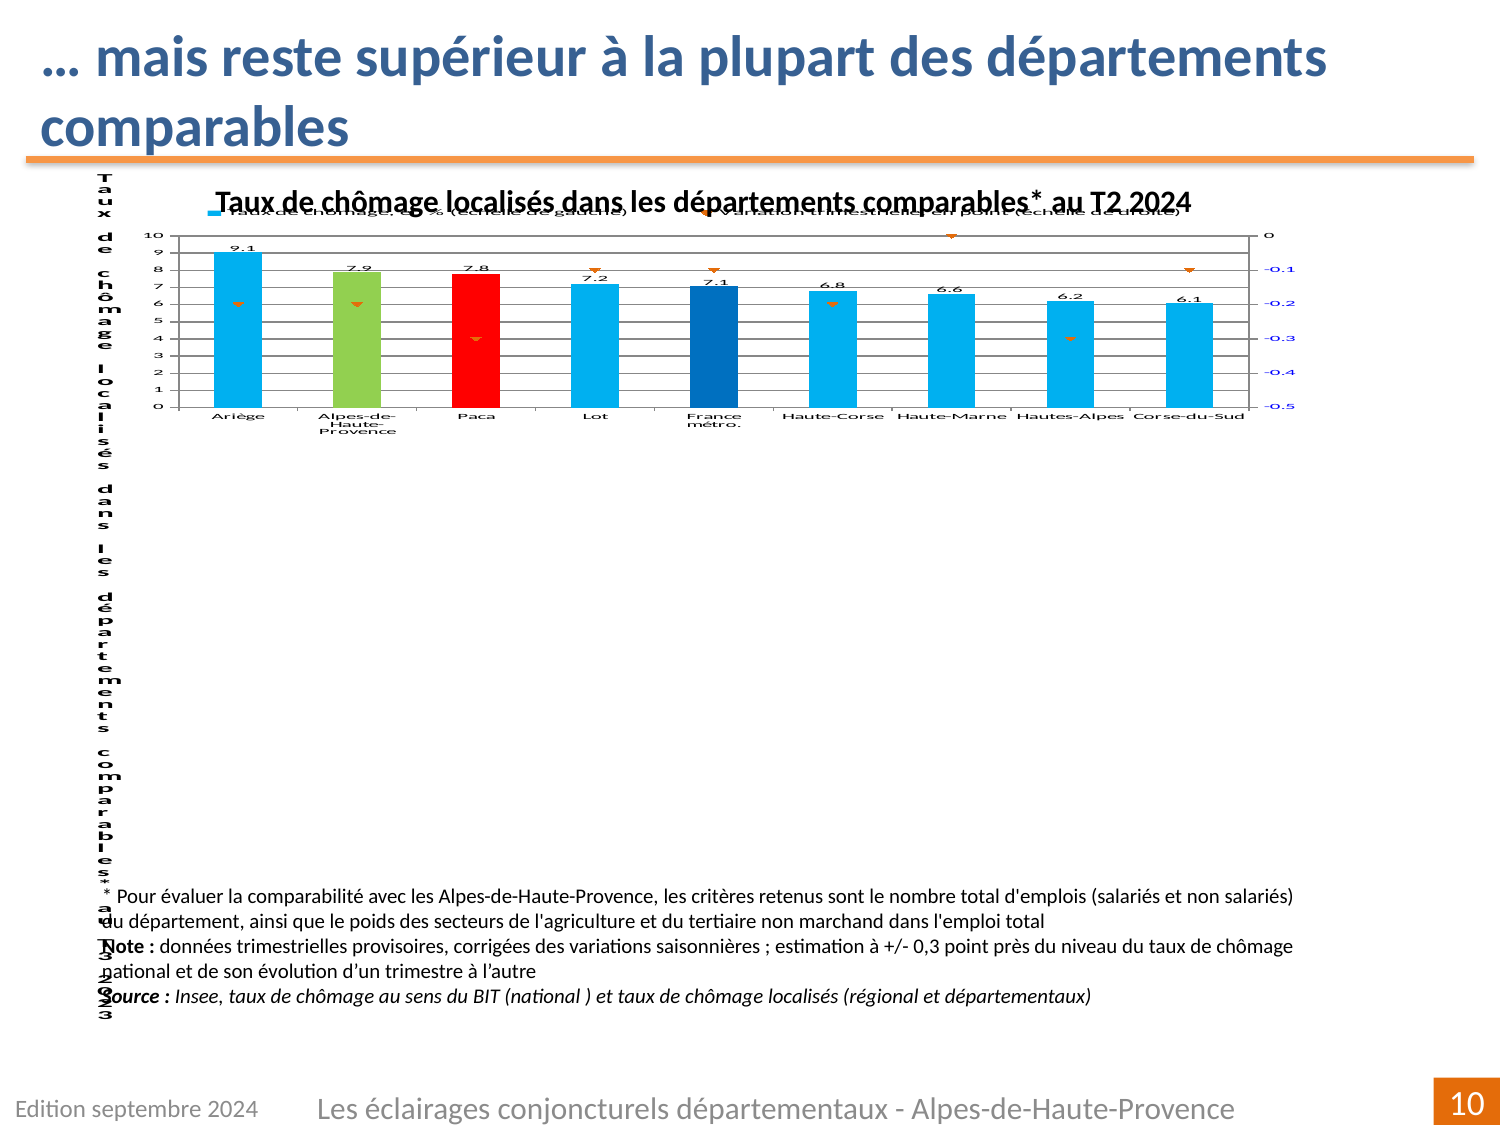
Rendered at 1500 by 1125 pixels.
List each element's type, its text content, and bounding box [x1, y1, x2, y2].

footer Les éclairages conjoncturels départementaux - Alpes-de-Haute-Provence [350, 1077, 1270, 1125]
text_box … mais reste supérieur à la plupart des départements comparables [25, 10, 1474, 156]
slide_number 10 [1433, 1077, 1500, 1125]
slide_number Edition septembre 2024 [0, 1077, 350, 1125]
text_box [96, 173, 1319, 1021]
